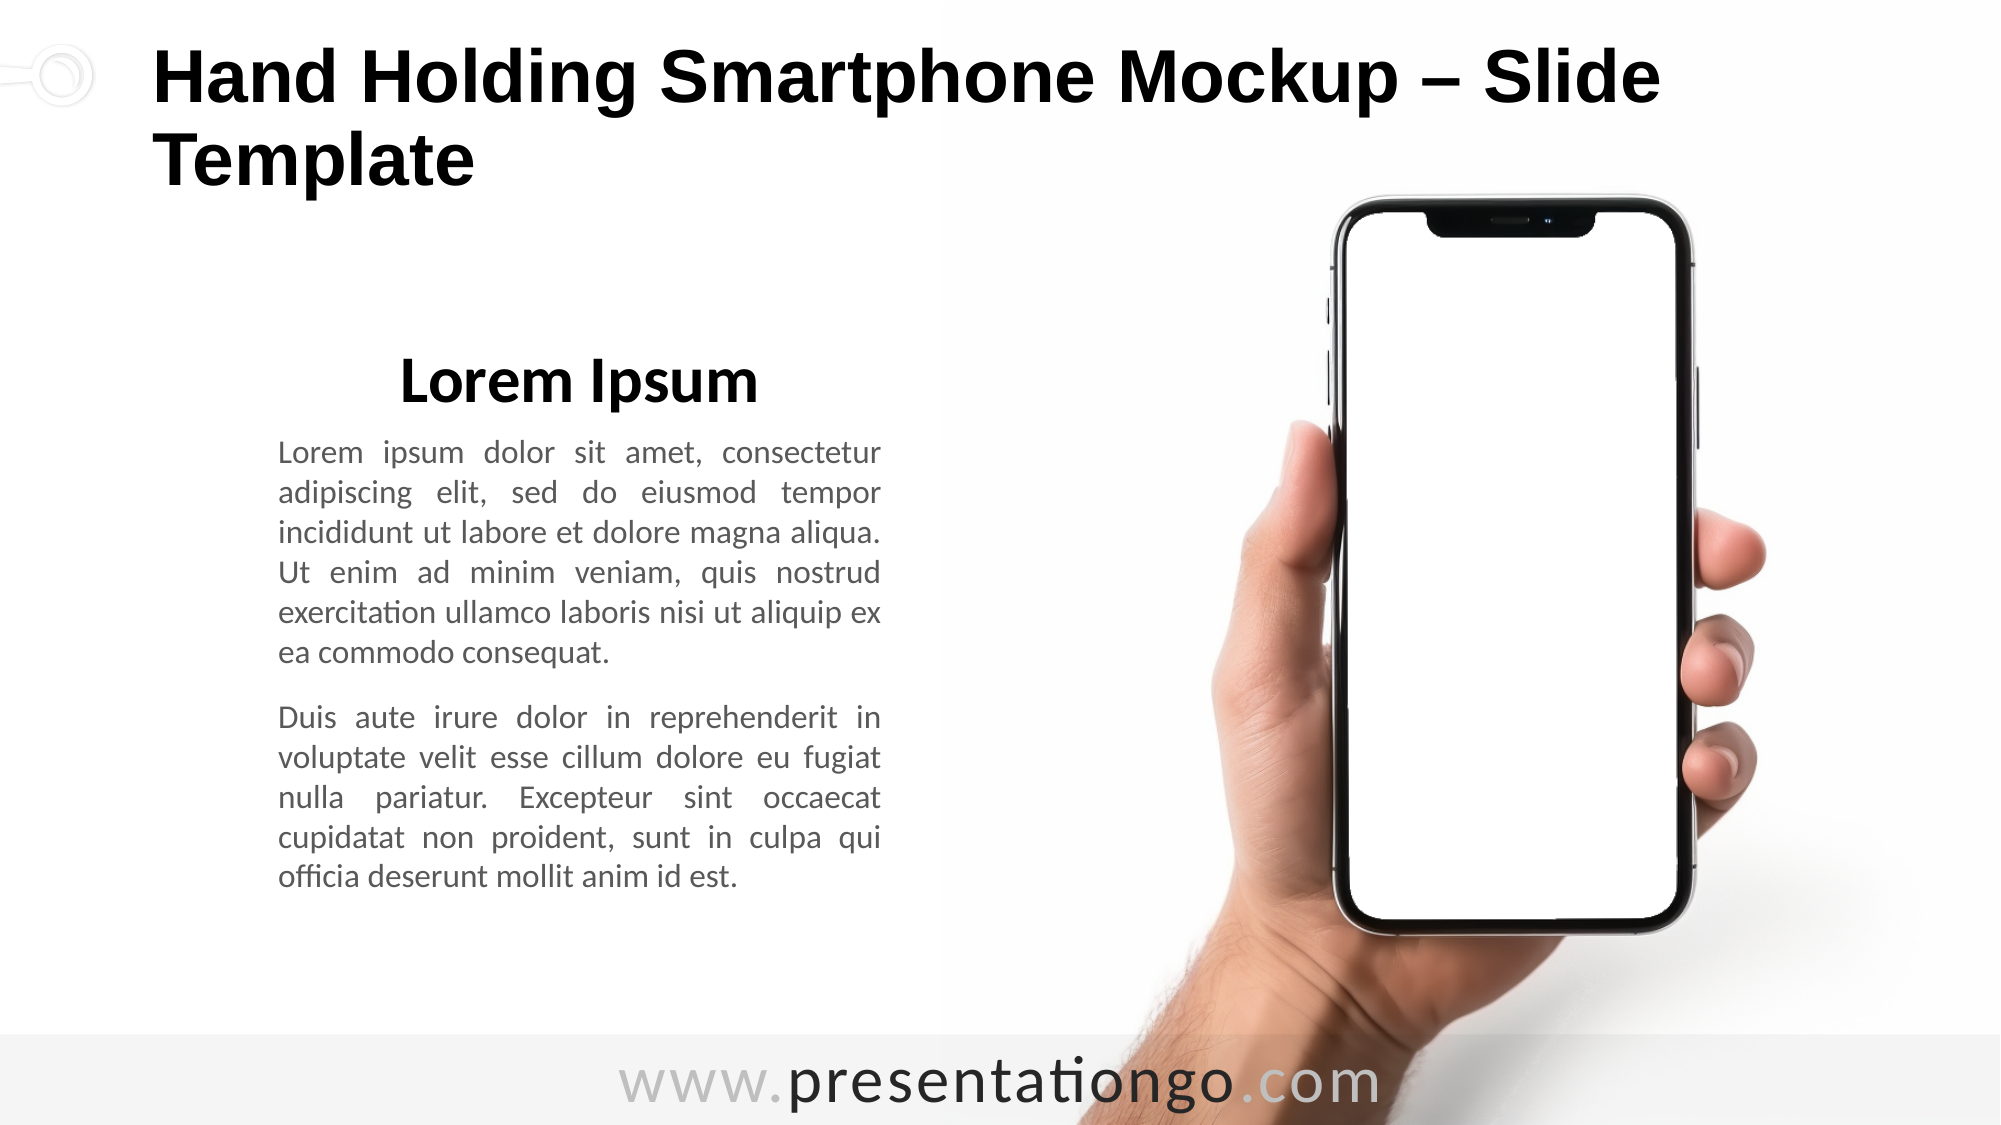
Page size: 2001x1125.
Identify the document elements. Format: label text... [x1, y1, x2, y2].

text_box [278, 327, 883, 908]
text_box www.presentationgo.com [0, 1033, 942, 1125]
picture [942, 0, 2000, 1125]
title Hand Holding Smartphone Mockup – Slide Template [137, 26, 942, 148]
